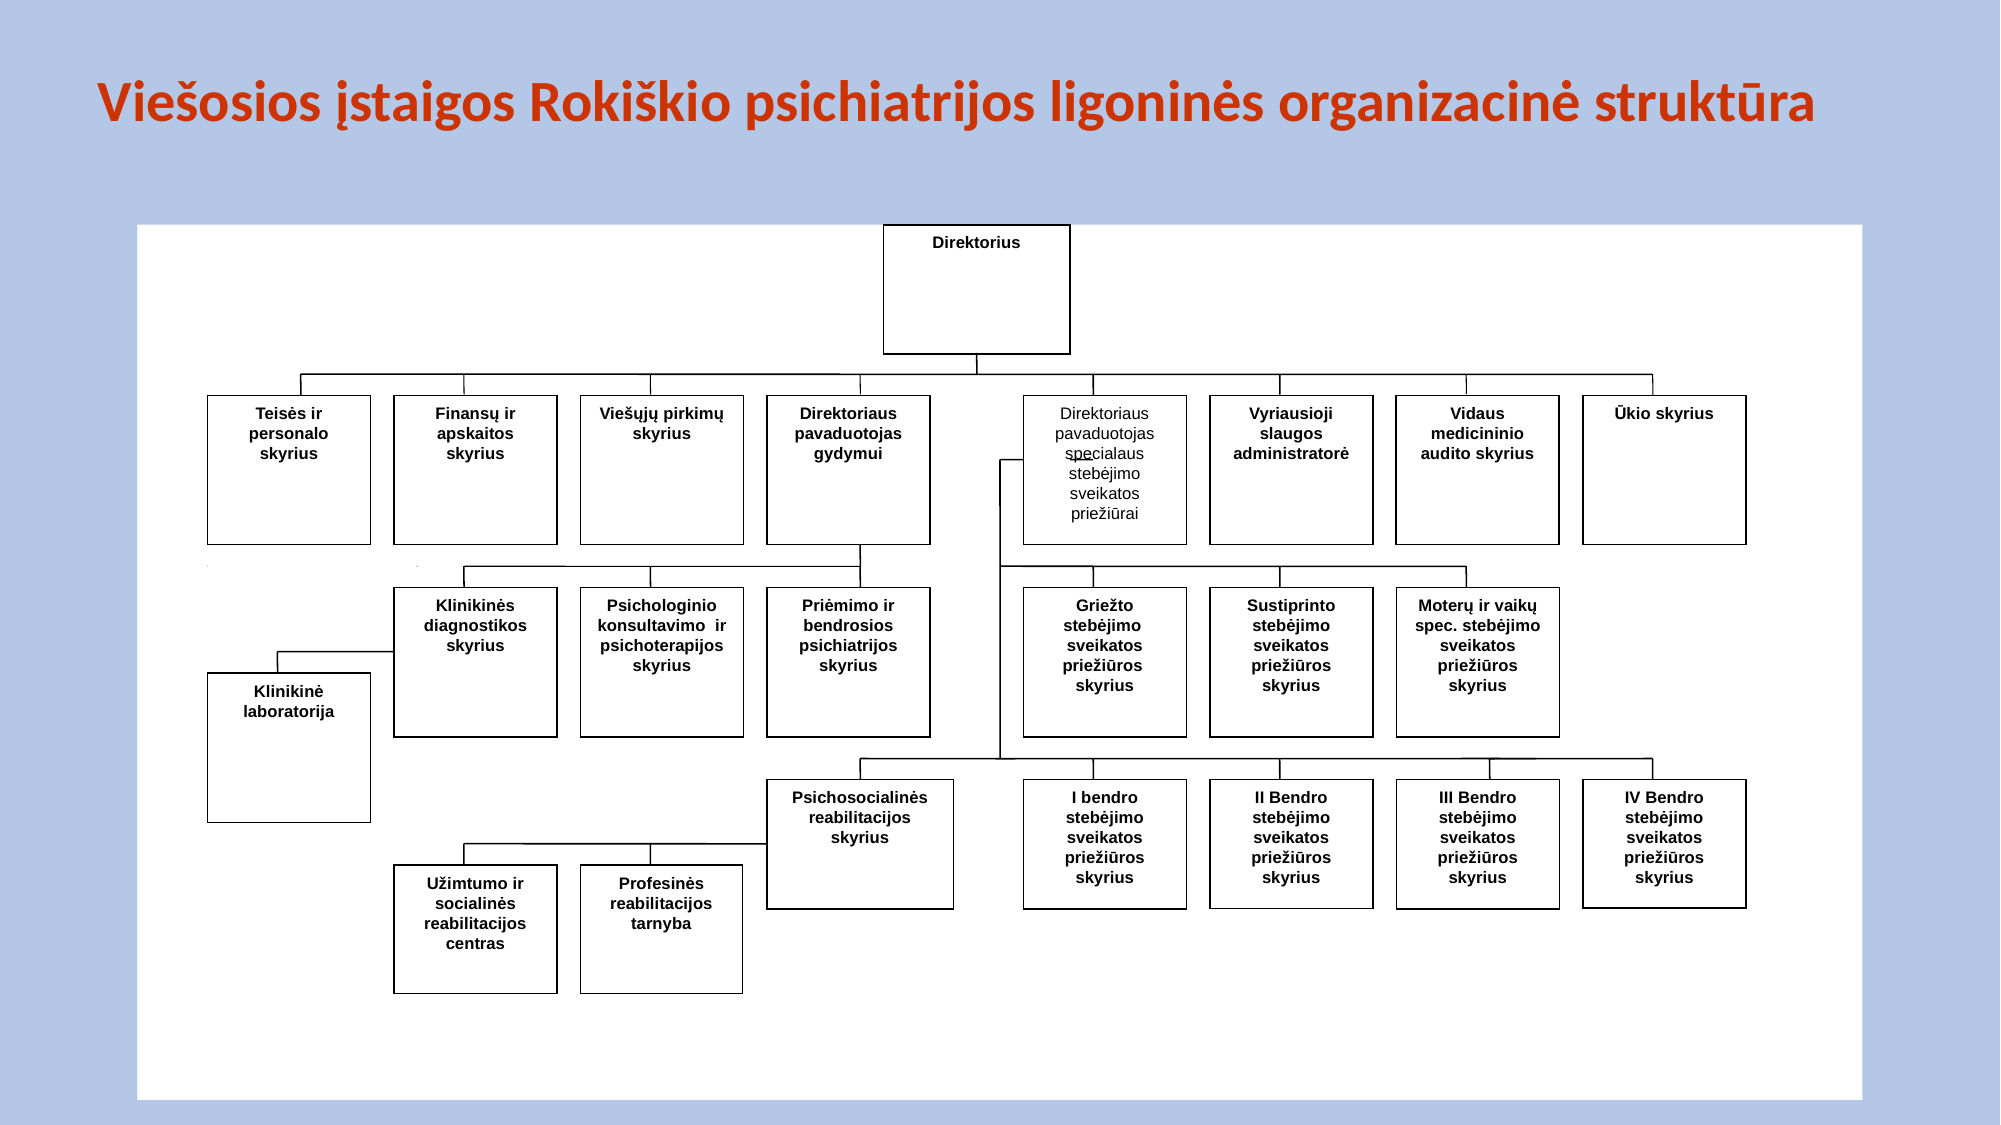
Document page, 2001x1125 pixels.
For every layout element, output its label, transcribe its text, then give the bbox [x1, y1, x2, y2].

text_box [137, 224, 1863, 1100]
title Viešosios įstaigos Rokiškio psichiatrijos ligoninės organizacinė struktūra [82, 30, 1871, 175]
